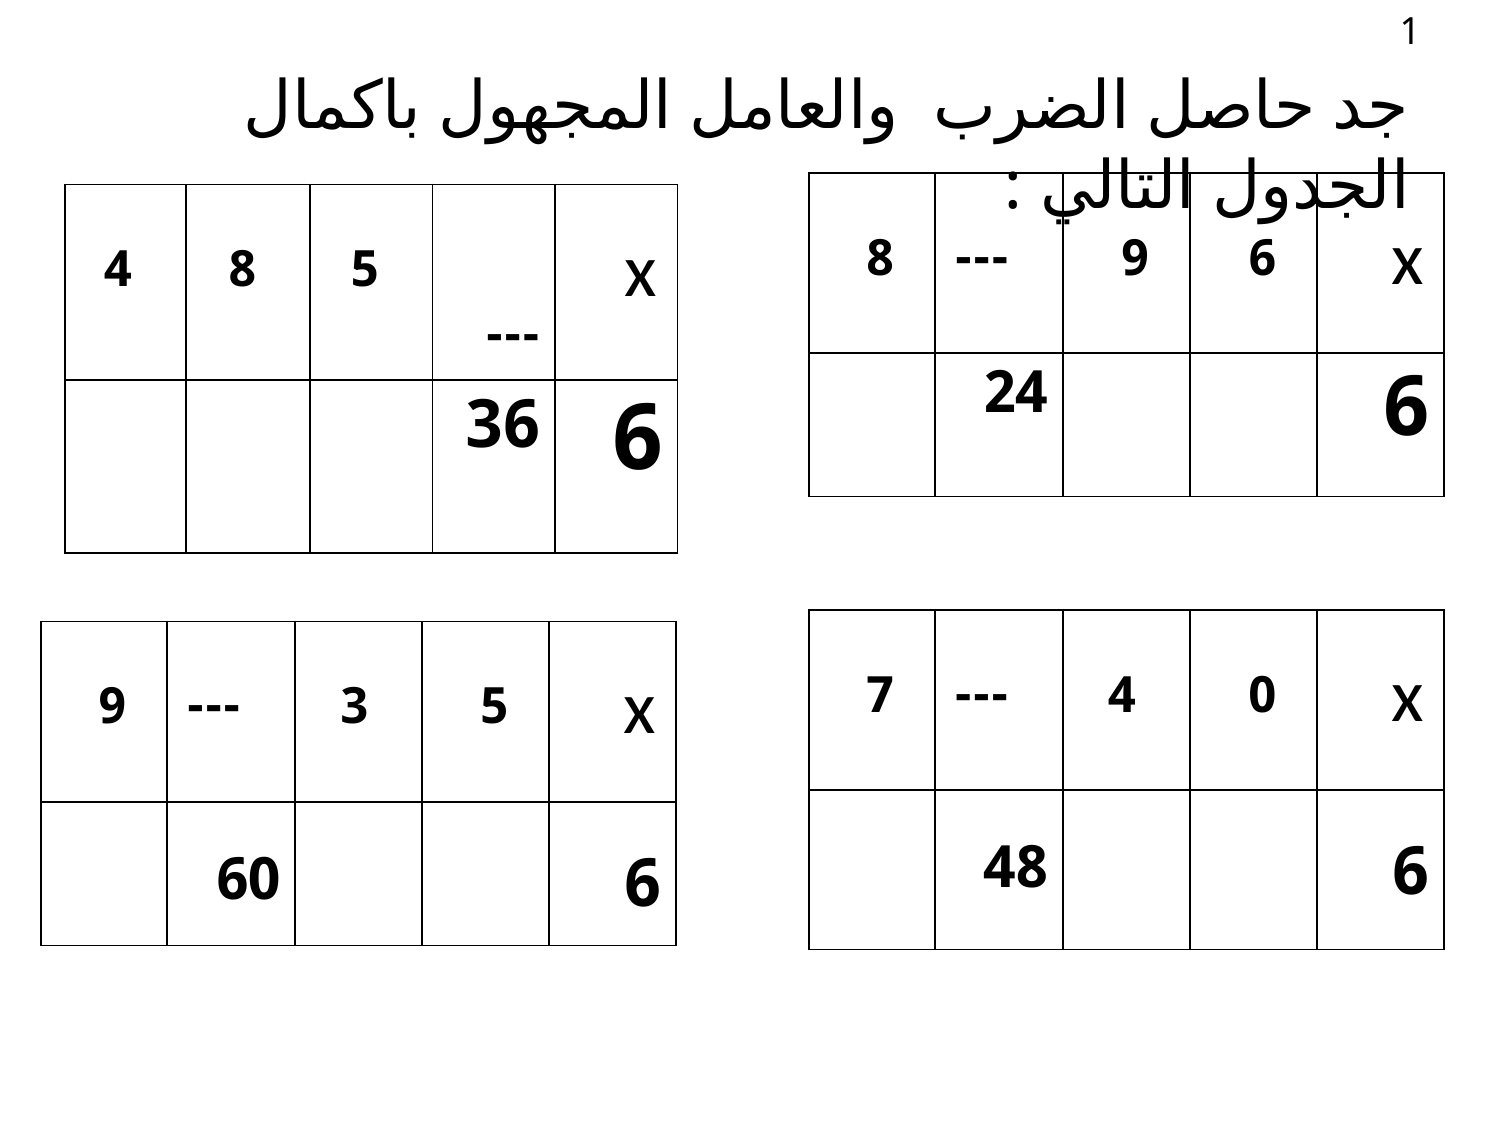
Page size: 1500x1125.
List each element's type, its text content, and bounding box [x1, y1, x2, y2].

table_cell 6 [550, 803, 675, 945]
table_cell 24 [936, 354, 1062, 496]
table_header 9 [42, 622, 166, 801]
table_header 6 [1191, 174, 1316, 352]
table_cell 48 [936, 791, 1062, 949]
table_header 5 [423, 622, 548, 801]
table_cell [1191, 791, 1316, 949]
table_header x [550, 622, 675, 801]
table_cell [311, 381, 432, 552]
table_header --- [168, 622, 294, 801]
table_cell 60 [168, 803, 294, 945]
table_header --- [433, 185, 554, 379]
table_cell 6 [1318, 354, 1443, 496]
table_cell [296, 803, 421, 945]
table_cell 6 [1318, 791, 1443, 949]
table_cell [1191, 354, 1316, 496]
text_box 1 [1364, 0, 1435, 60]
table_cell [66, 381, 185, 552]
table_header 3 [296, 622, 421, 801]
table_header 5 [311, 185, 432, 379]
table_header --- [936, 174, 1062, 352]
table_cell [810, 354, 934, 496]
table_cell [810, 791, 934, 949]
table_header x [1318, 611, 1443, 789]
table_cell [1064, 791, 1189, 949]
table_cell [187, 381, 309, 552]
table_header x [556, 185, 677, 379]
table_cell [1064, 354, 1189, 496]
table_header x [1318, 174, 1443, 352]
list جد حاصل الضرب والعامل المجهول باكمال الجدول التالي : [75, 54, 1425, 1005]
table_cell [42, 803, 166, 945]
table_header 4 [1064, 611, 1189, 789]
table_cell [423, 803, 548, 945]
table_header --- [936, 611, 1062, 789]
table_header 0 [1191, 611, 1316, 789]
table_header 8 [187, 185, 309, 379]
table_header 7 [810, 611, 934, 789]
table_header 4 [66, 185, 185, 379]
table_header 8 [810, 174, 934, 352]
table_cell 36 [433, 381, 554, 552]
table_header 9 [1064, 174, 1189, 352]
table_cell 6 [556, 381, 677, 552]
